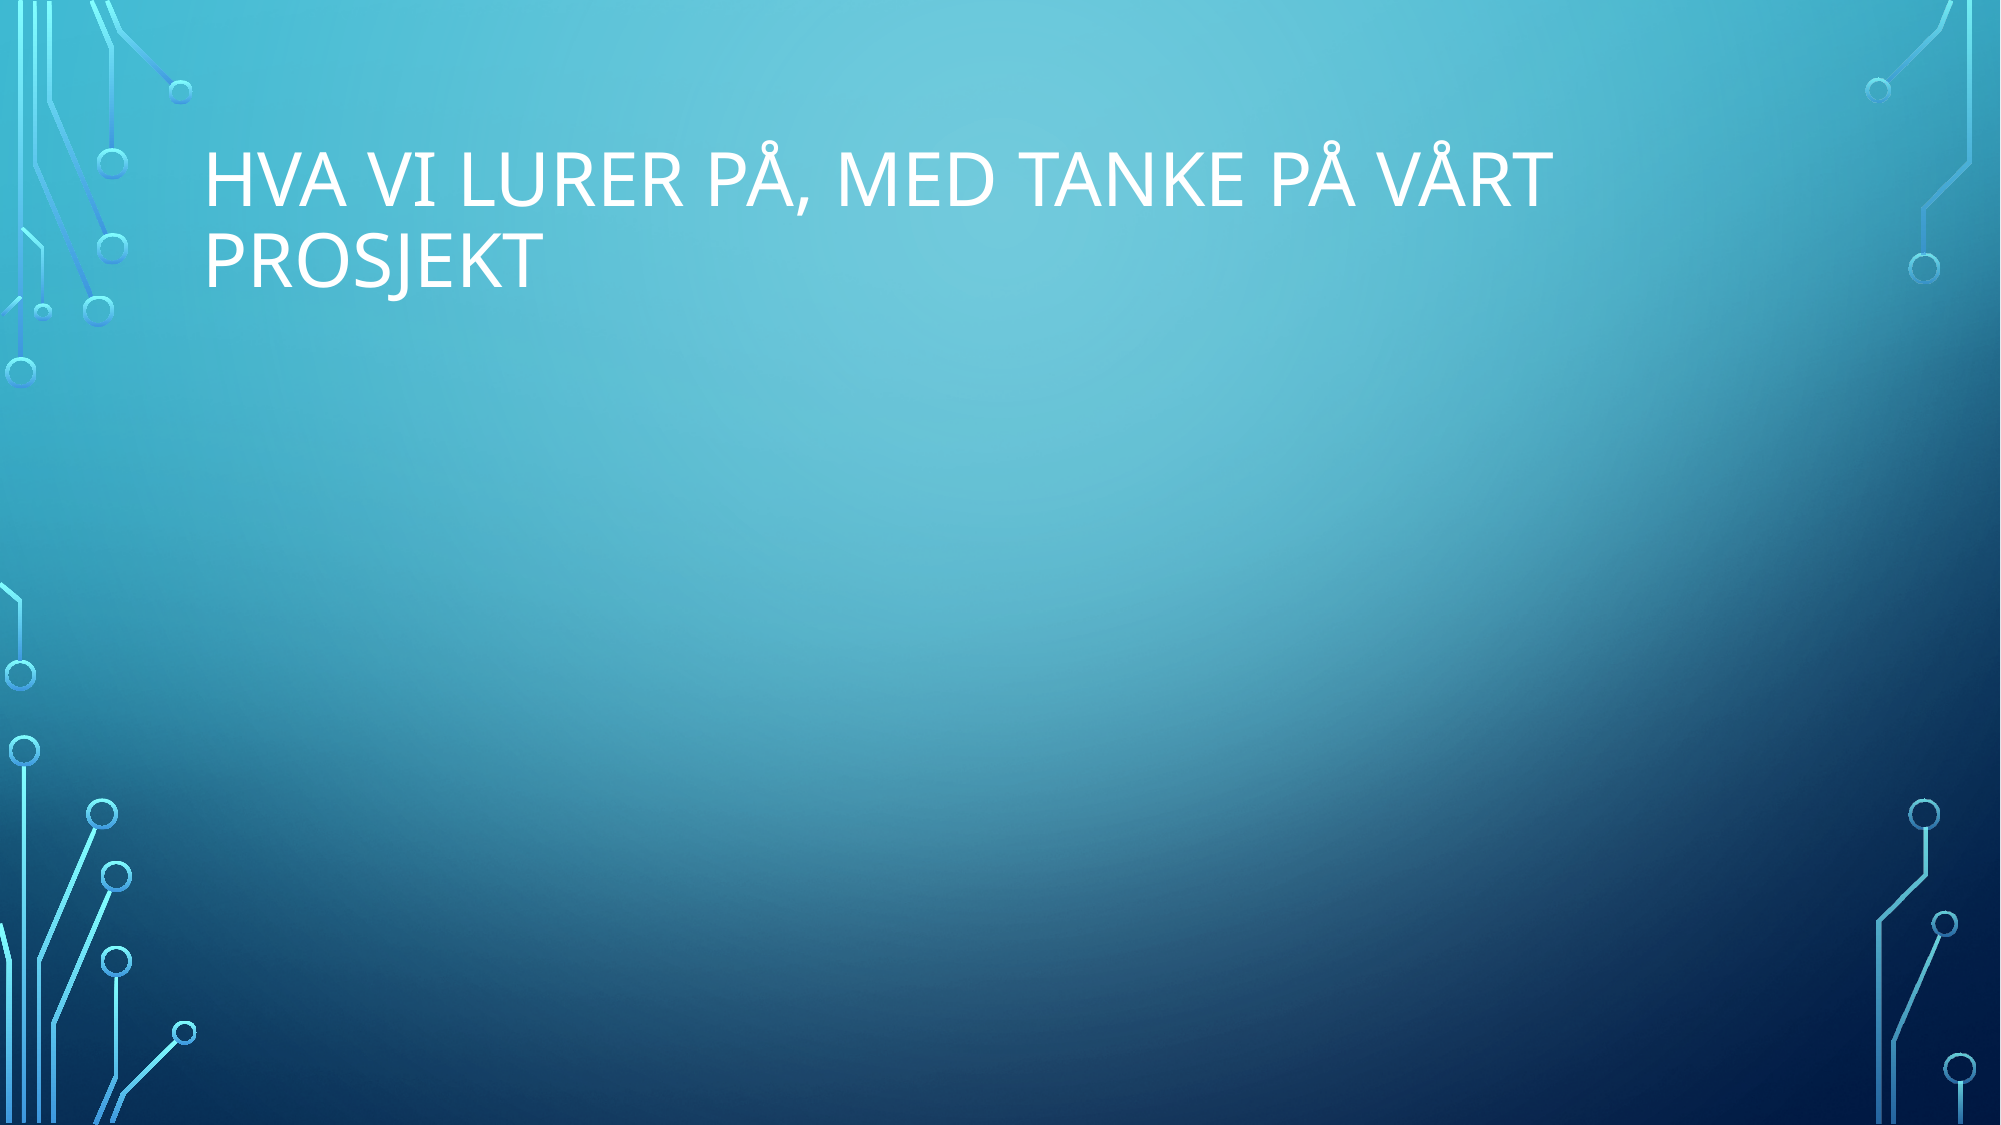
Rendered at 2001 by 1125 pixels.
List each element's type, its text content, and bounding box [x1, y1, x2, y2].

title Hva vi lurer på, med tanke på vårt prosjekt [187, 101, 1813, 344]
